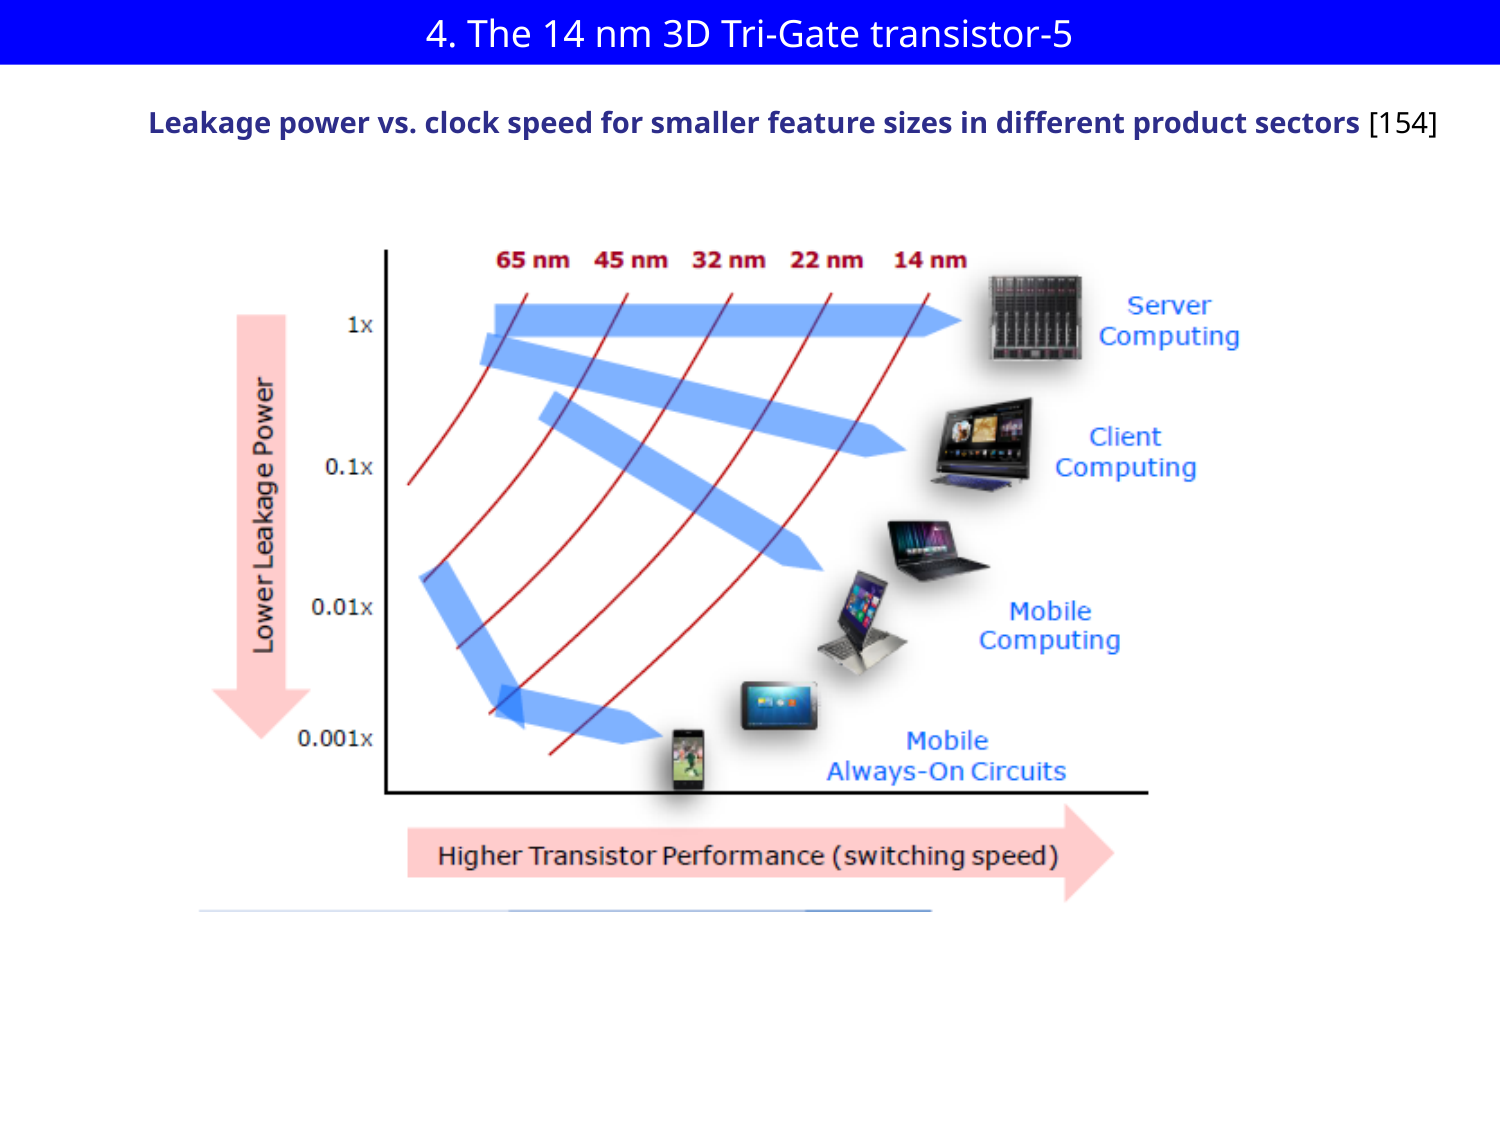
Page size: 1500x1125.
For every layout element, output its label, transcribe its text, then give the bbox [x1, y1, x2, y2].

text_box Leakage power vs. clock speed for smaller feature sizes in different product sectors [154] [133, 97, 1461, 147]
picture [181, 222, 1280, 912]
title 4. The 14 nm 3D Tri-Gate transistor-5 [0, 0, 1500, 65]
